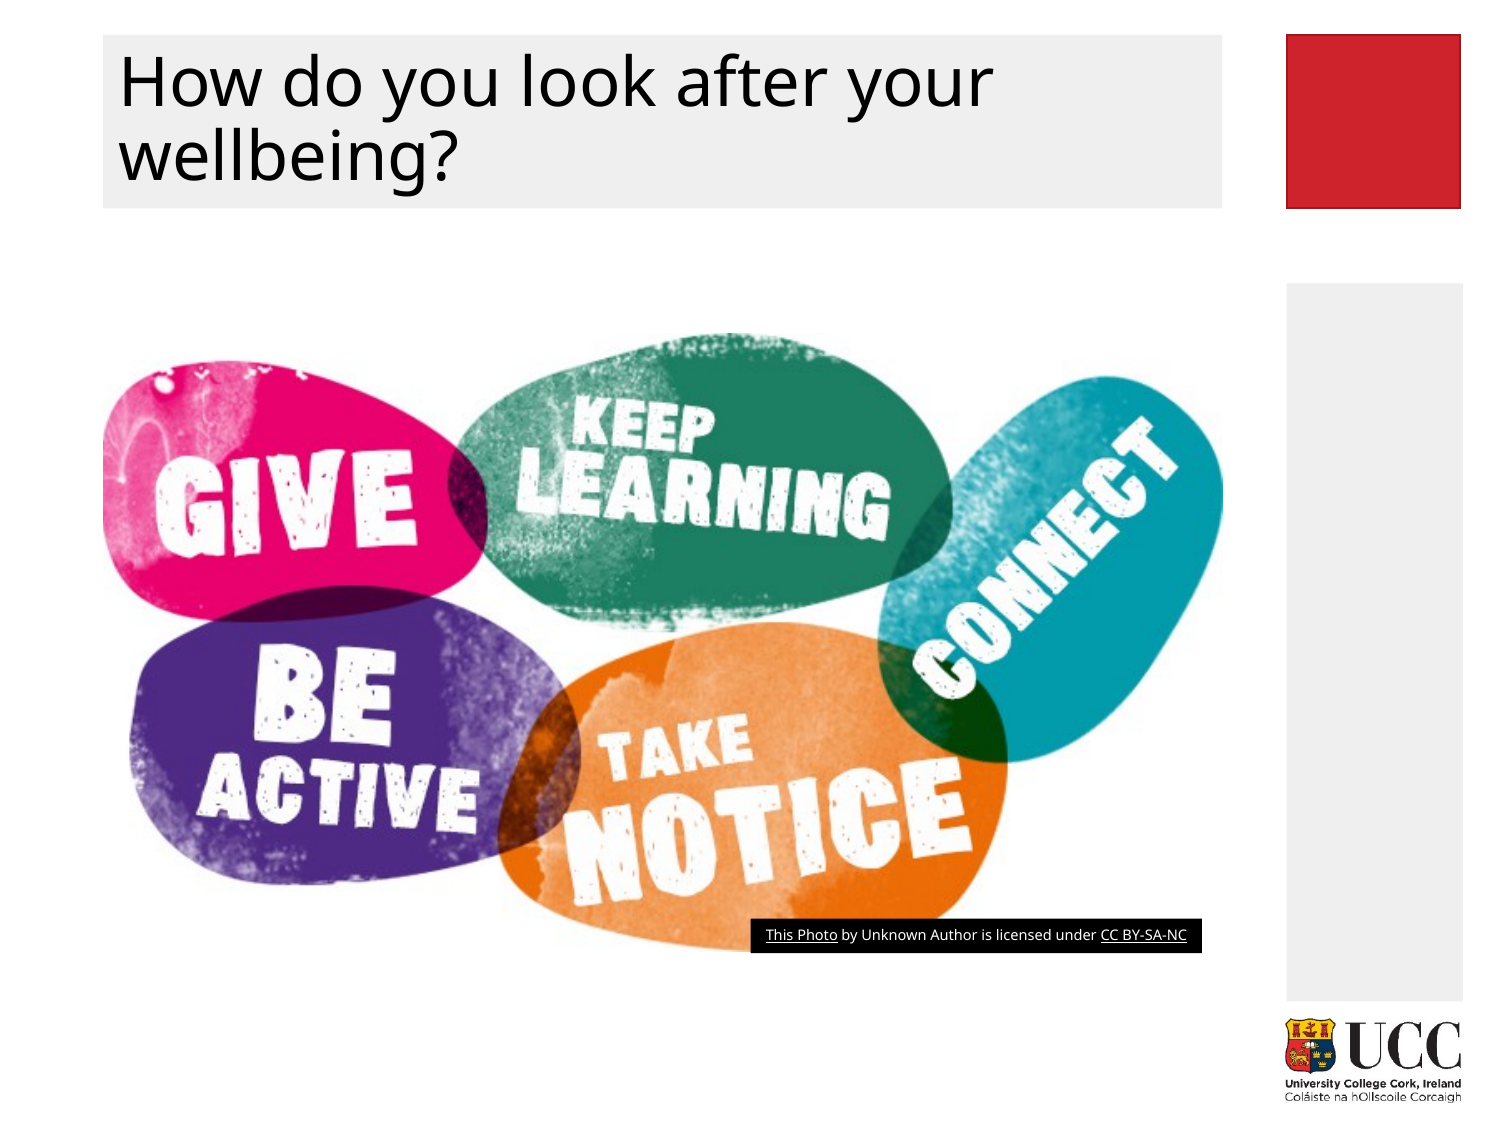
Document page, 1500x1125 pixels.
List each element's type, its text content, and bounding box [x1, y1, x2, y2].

picture [1283, 1017, 1463, 1103]
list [103, 333, 1223, 952]
title How do you look after your wellbeing? [103, 34, 1223, 209]
